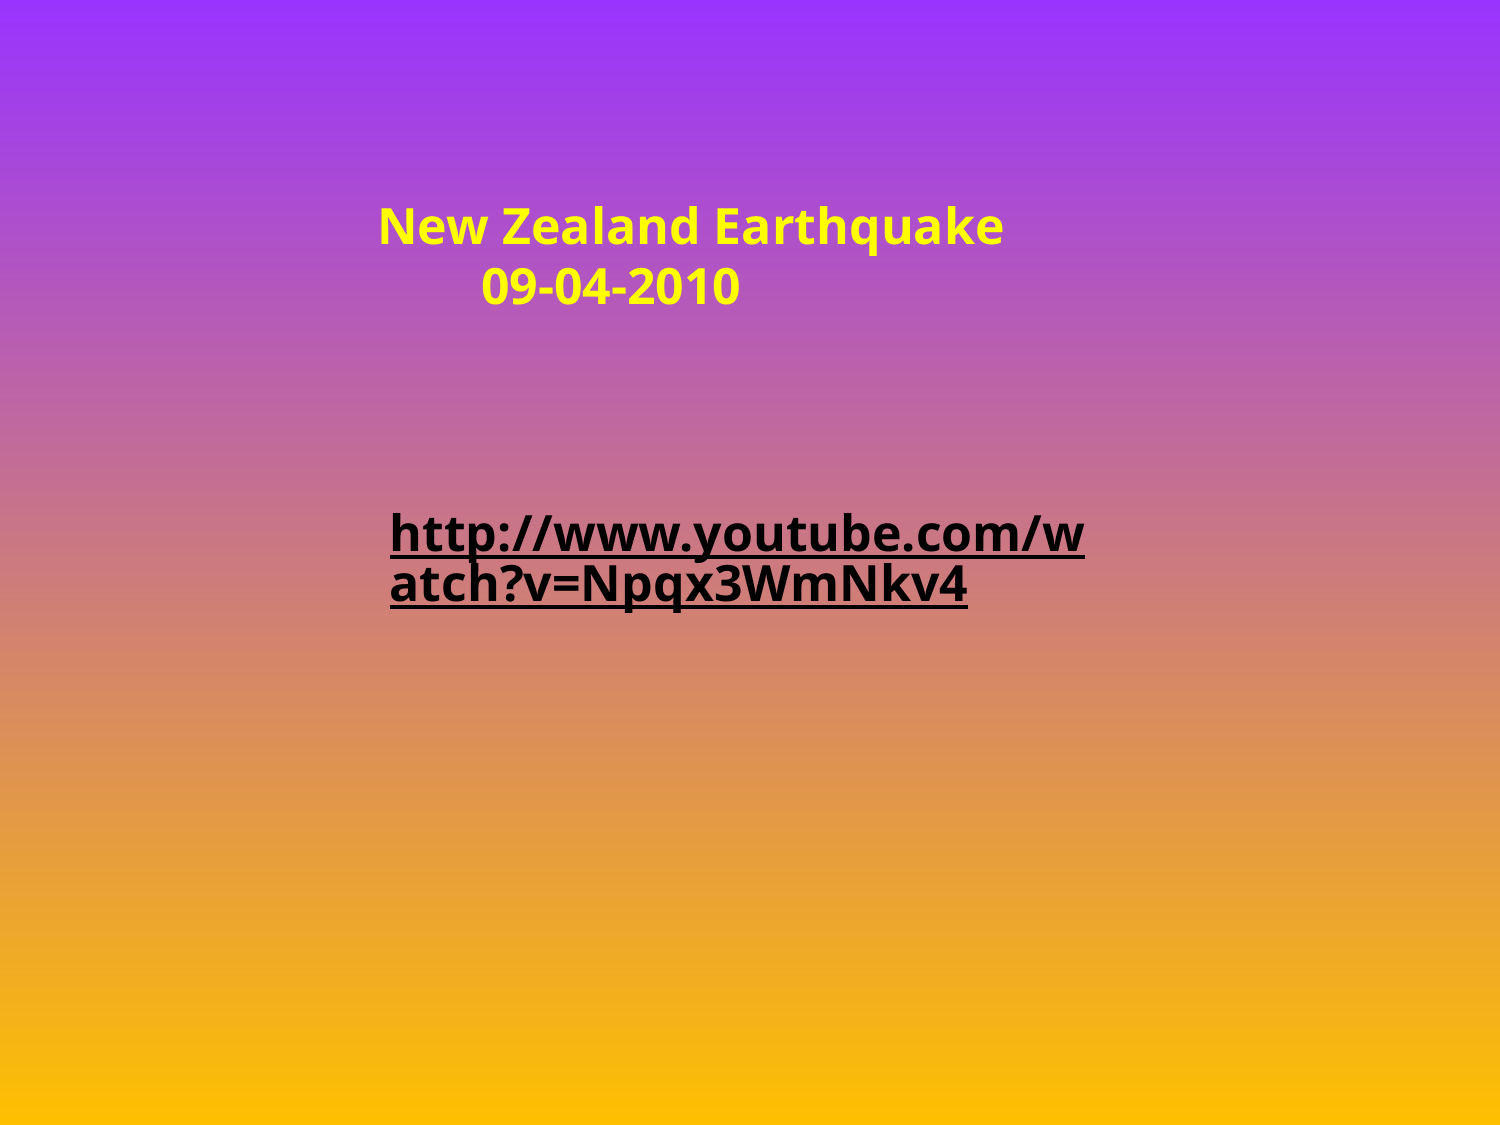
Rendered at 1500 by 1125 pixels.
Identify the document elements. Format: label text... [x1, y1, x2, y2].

text_box New Zealand Earthquake 09-04-2010 [362, 187, 1063, 323]
text_box http://www.youtube.com/watch?v=Npqx3WmNkv4 [374, 494, 1125, 638]
